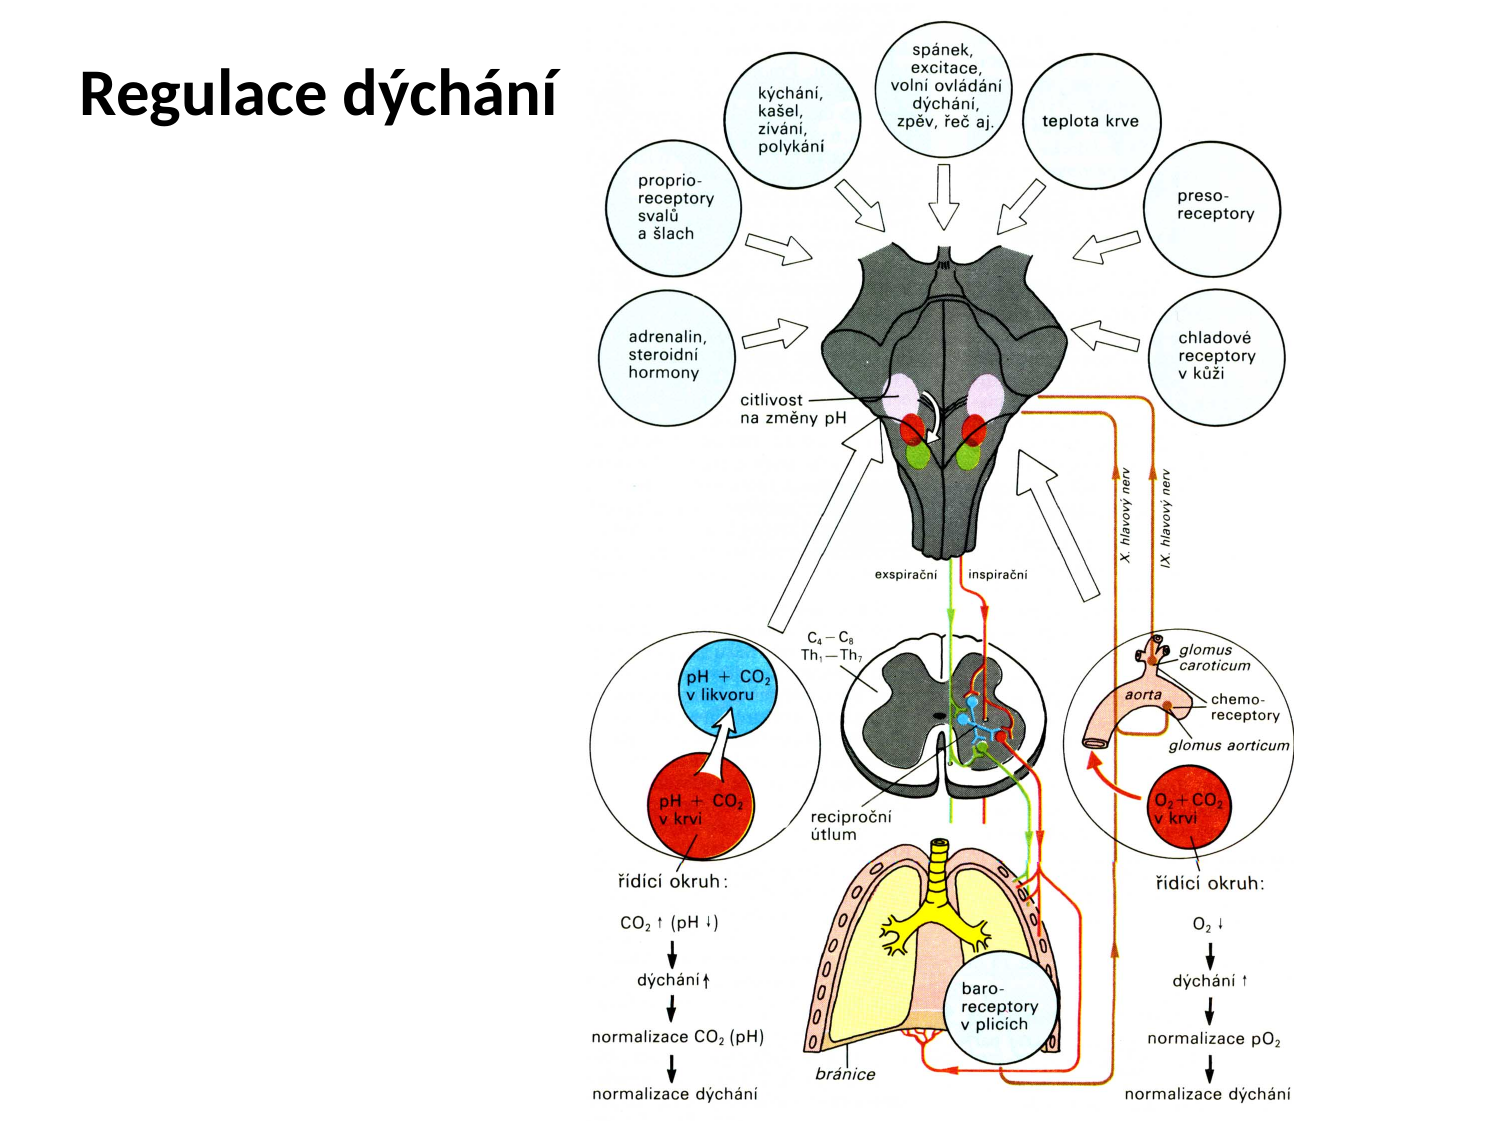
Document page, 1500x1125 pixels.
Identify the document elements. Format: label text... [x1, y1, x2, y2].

picture [586, 3, 1294, 1122]
text_box Regulace dýchání [64, 41, 581, 136]
